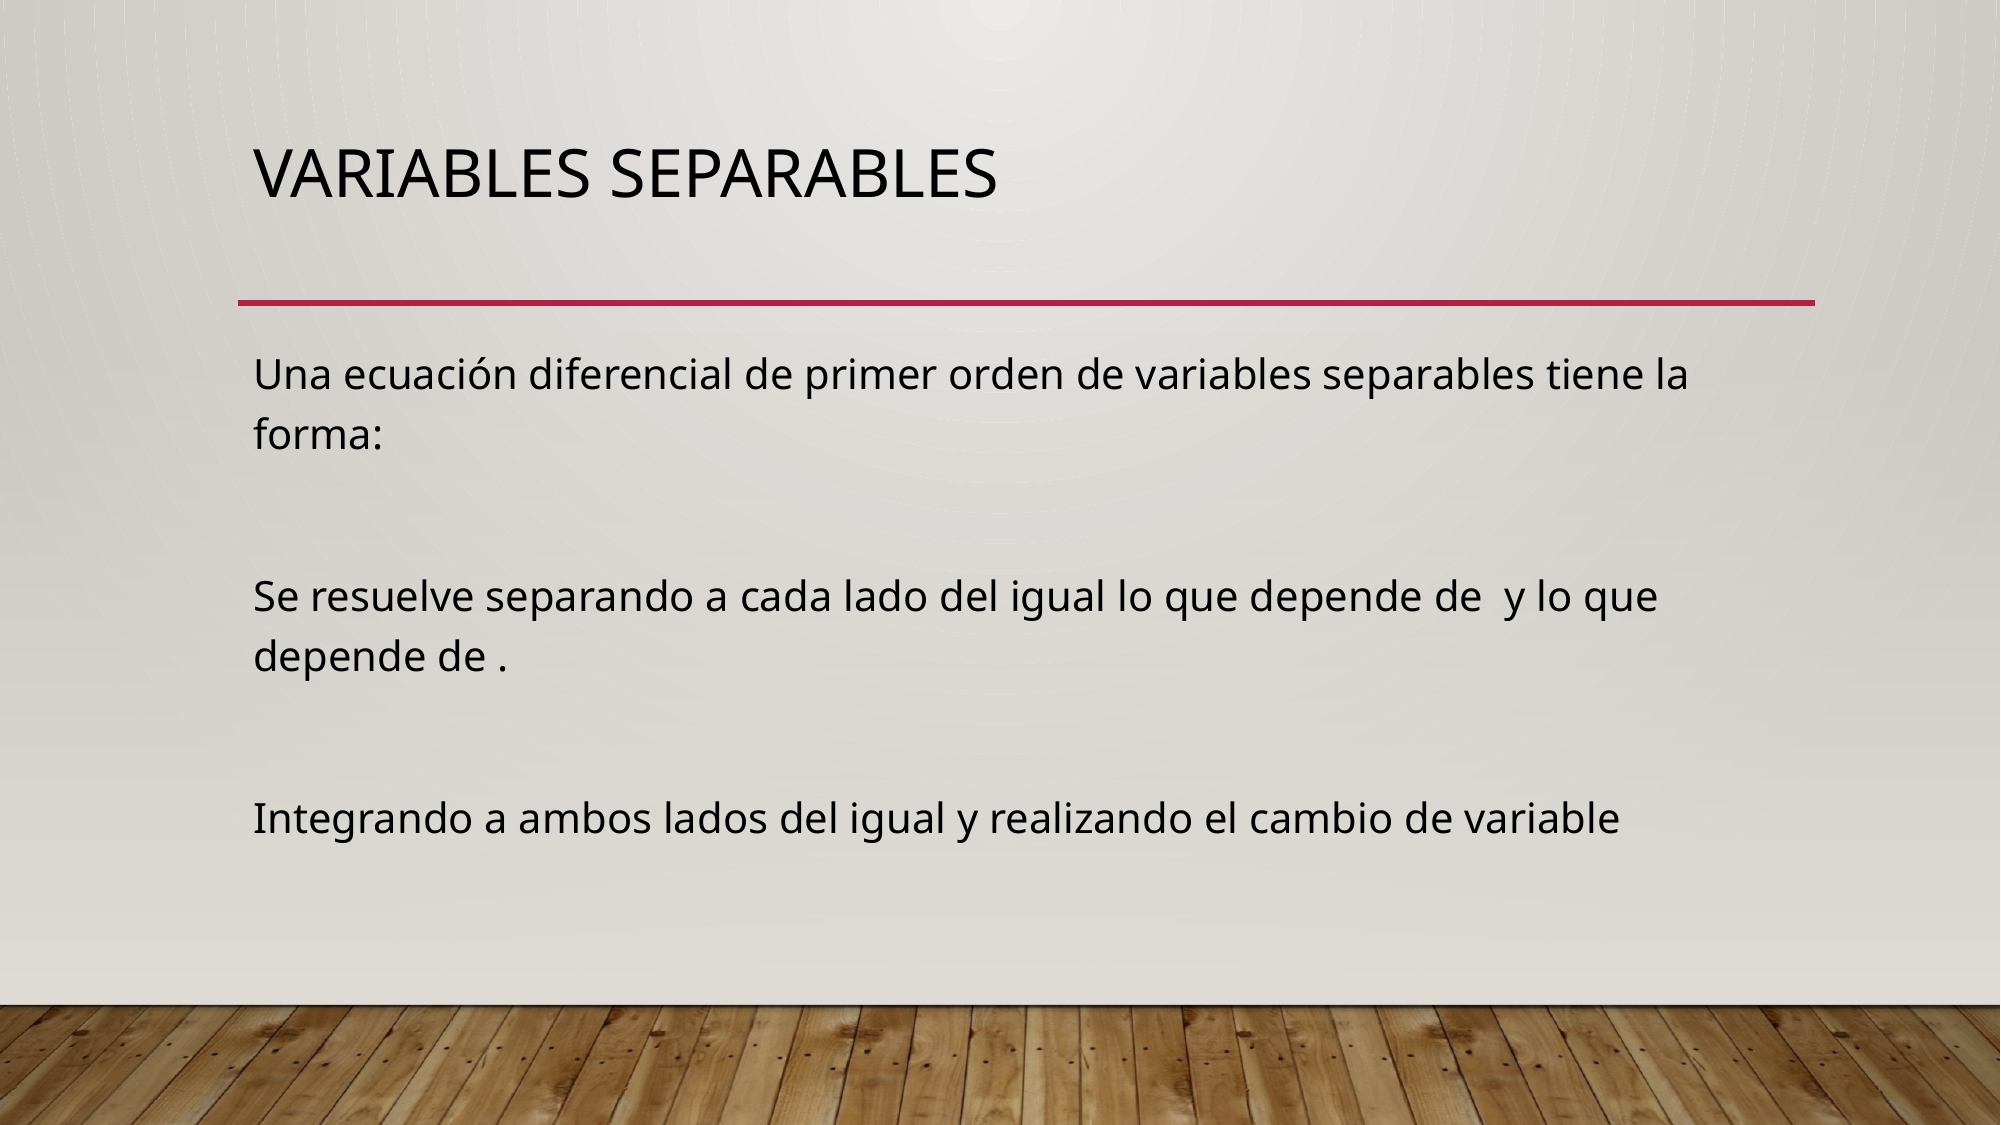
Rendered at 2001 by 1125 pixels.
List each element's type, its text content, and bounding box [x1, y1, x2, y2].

title Variables separables [238, 131, 1814, 305]
picture [0, 1005, 2000, 1125]
